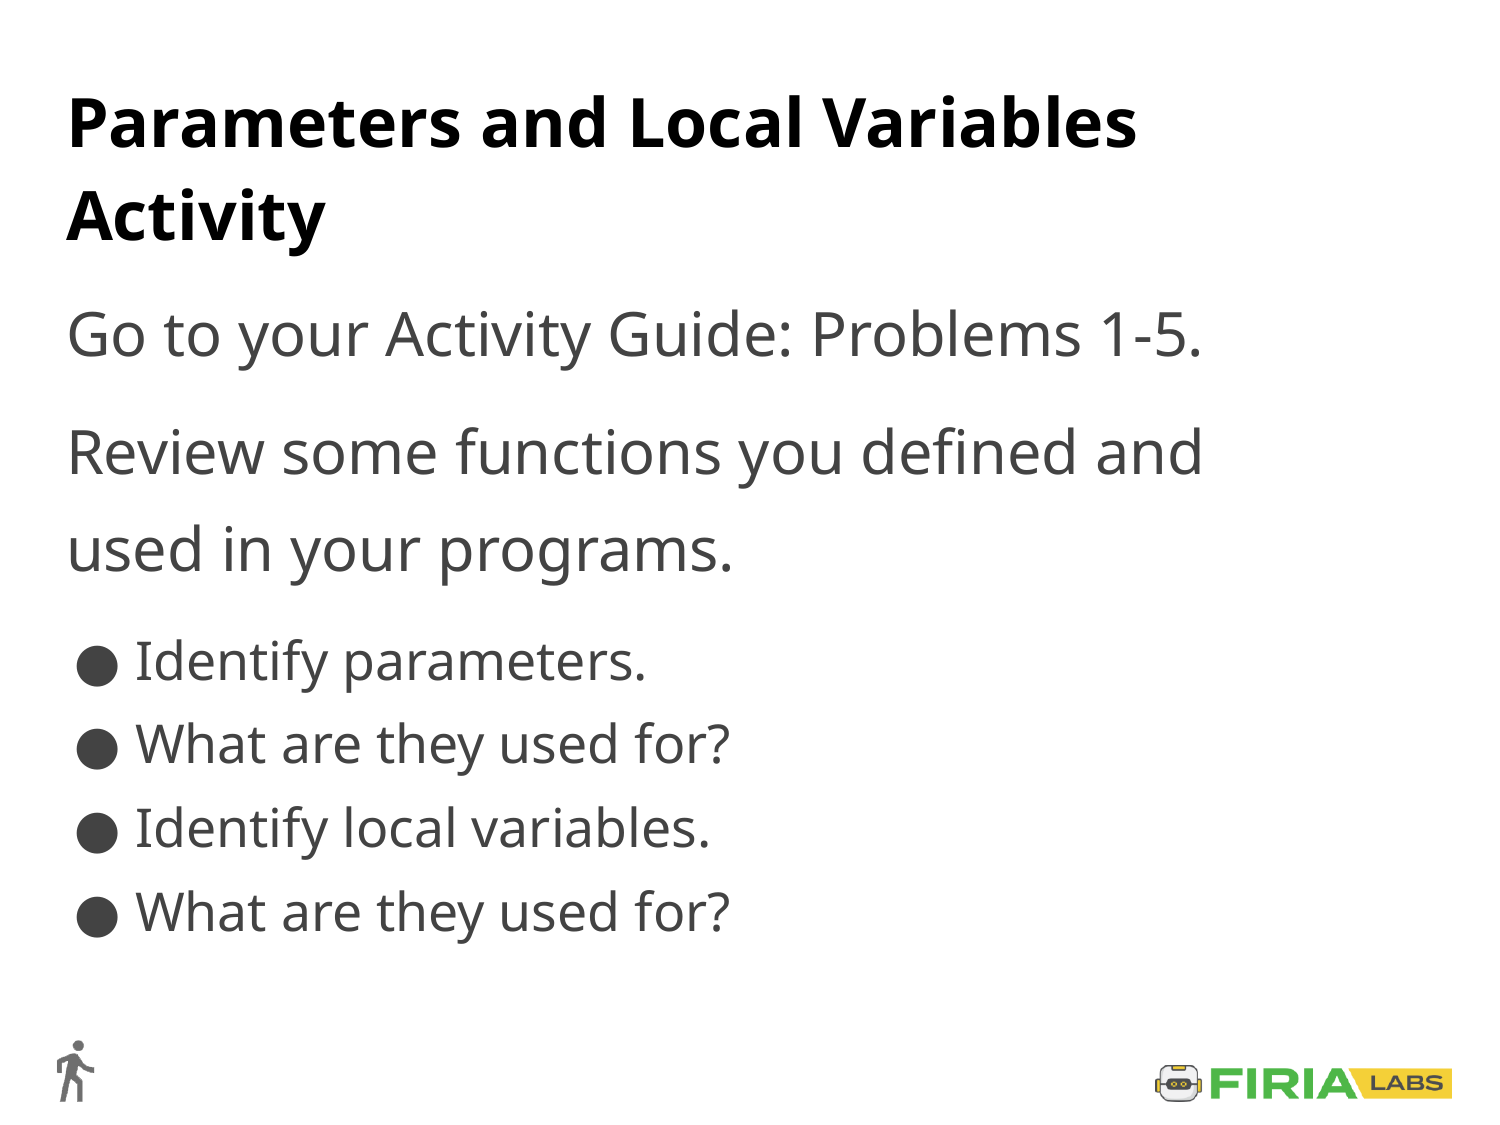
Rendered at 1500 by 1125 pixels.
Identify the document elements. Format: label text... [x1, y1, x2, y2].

title Parameters and Local Variables Activity [51, 59, 1449, 277]
picture [1144, 1058, 1459, 1107]
list Go to your Activity Guide: Problems 1-5. Review some functions you defined and used in your programs. Identify parameters. What are they used for? Identify local variables. What are they used for? [51, 262, 1300, 972]
picture [41, 1030, 103, 1107]
